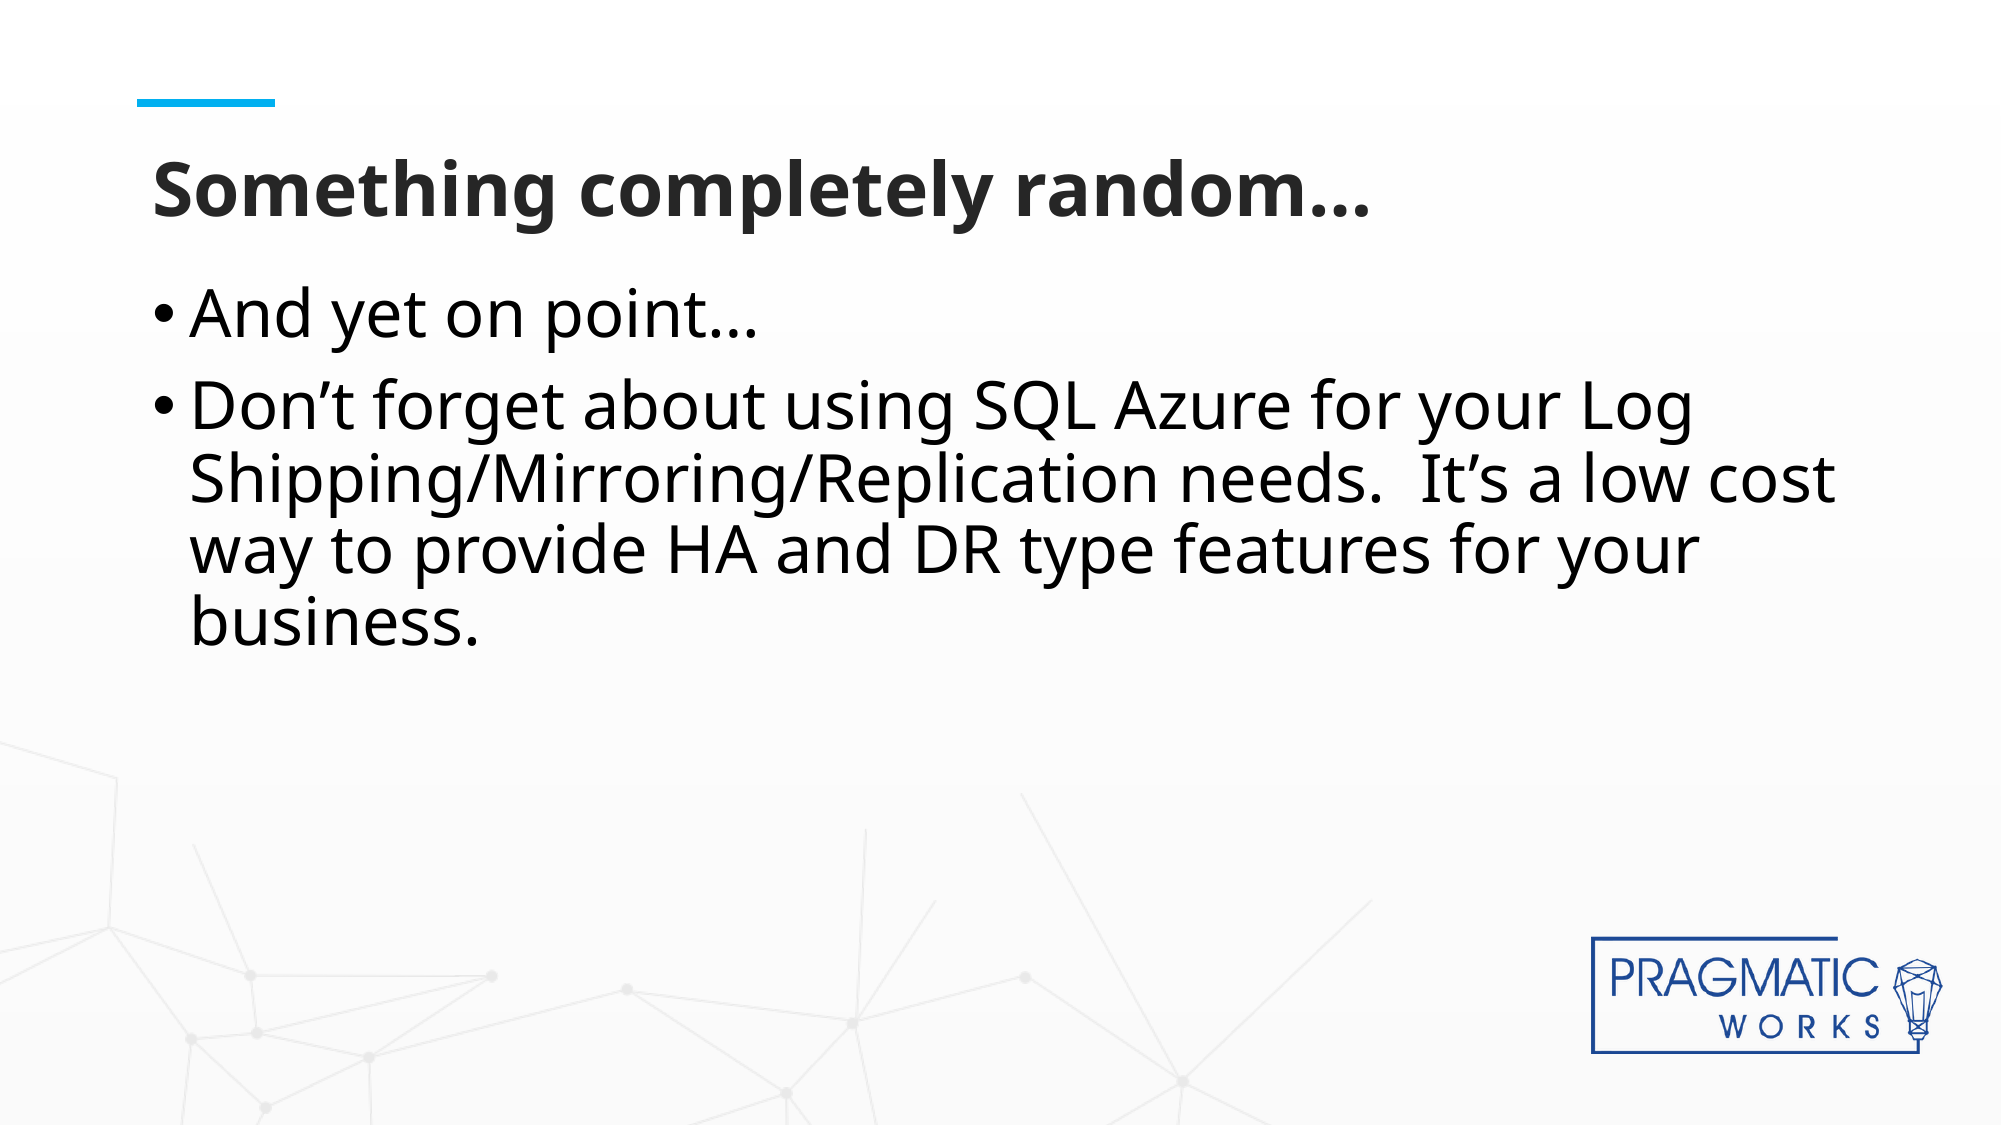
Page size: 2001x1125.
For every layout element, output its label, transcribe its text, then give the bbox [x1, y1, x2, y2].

title Something completely random… [137, 103, 1467, 241]
picture [1591, 936, 1943, 1054]
list And yet on point… Don’t forget about using SQL Azure for your Log Shipping/Mirroring/Replication needs. It’s a low cost way to provide HA and DR type features for your business. [137, 272, 1863, 916]
